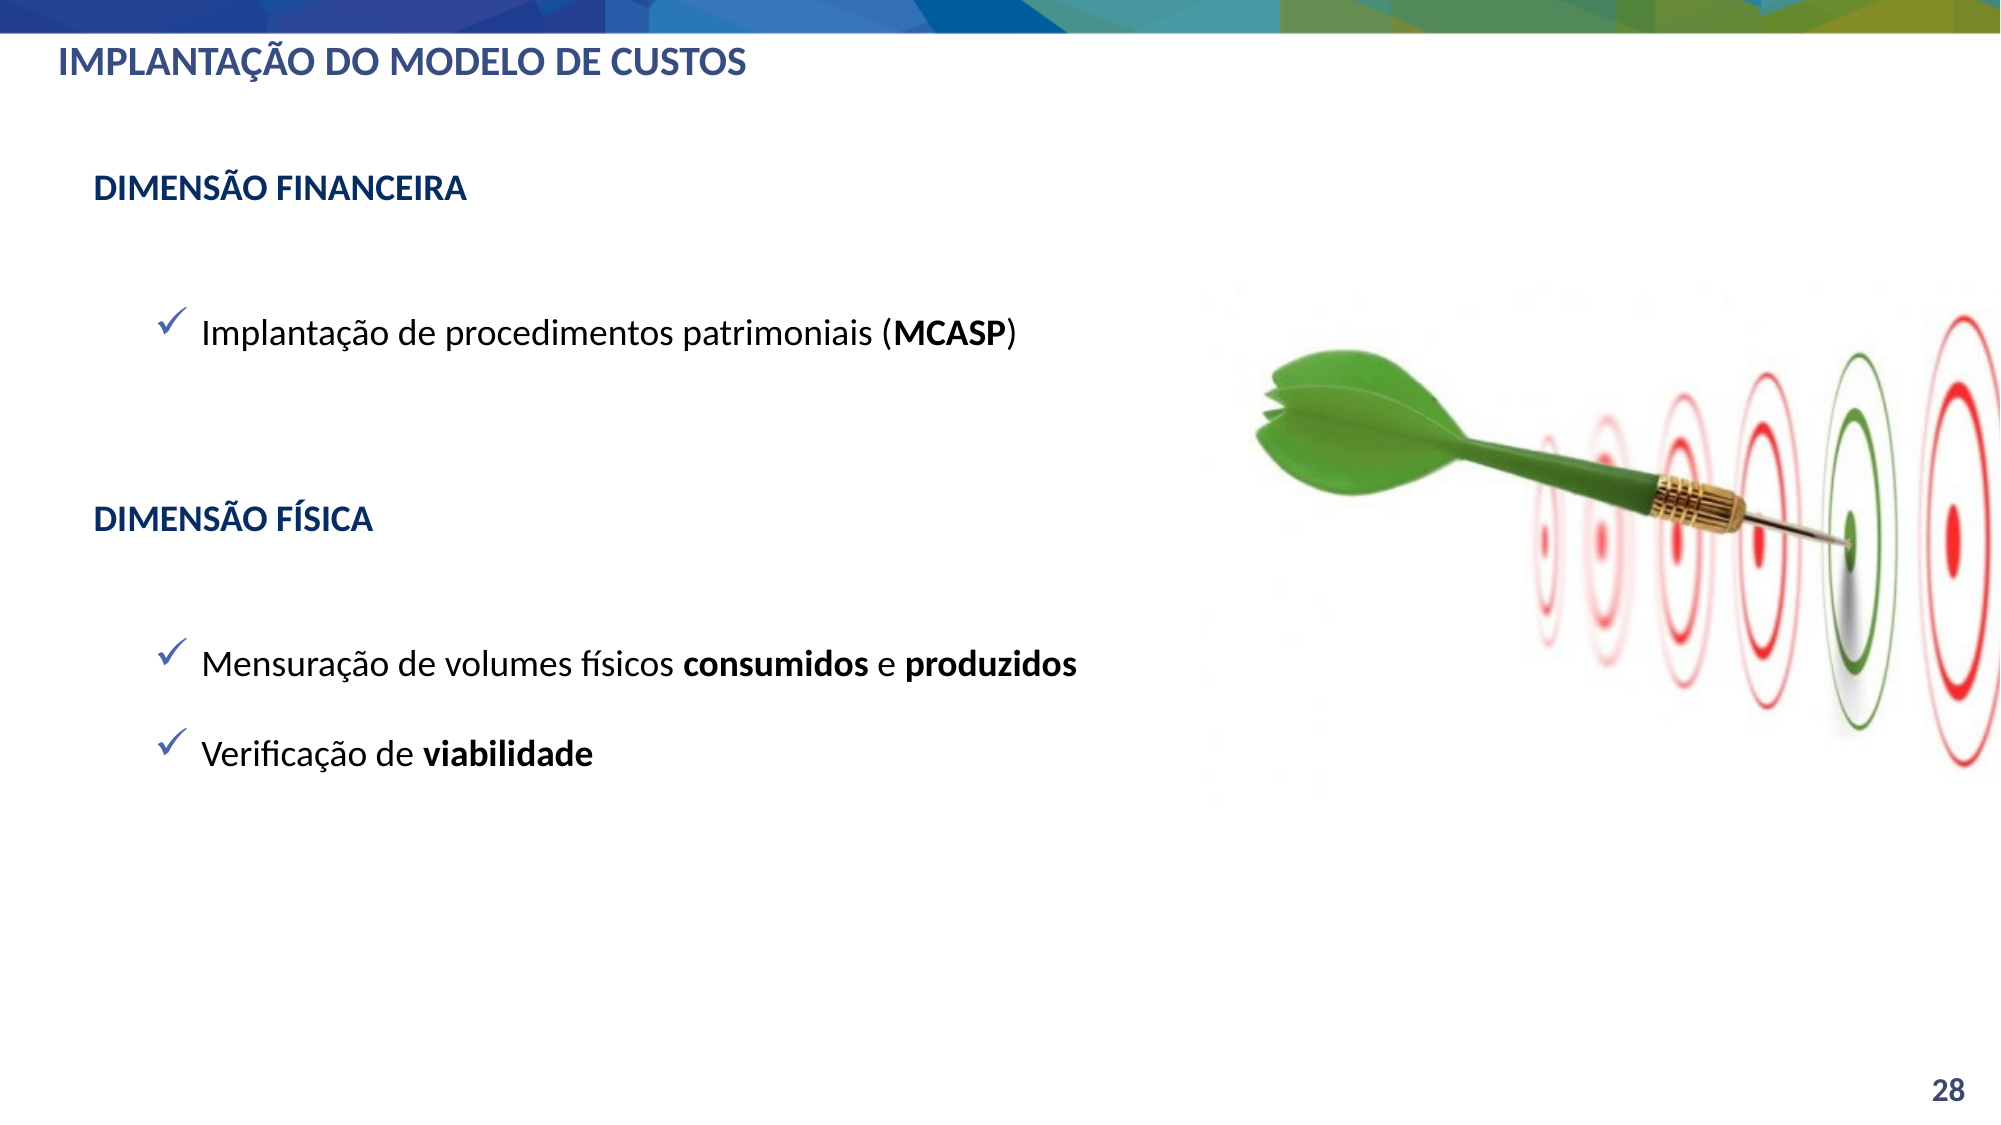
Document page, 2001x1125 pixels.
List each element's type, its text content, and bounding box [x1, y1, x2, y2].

text_box Mensuração de volumes físicos consumidos e produzidos Verificação de viabilidade [139, 586, 1119, 781]
text_box [114, 539, 1910, 988]
text_box Implantação de procedimentos patrimoniais (MCASP) [139, 255, 1130, 361]
picture [0, 0, 2001, 1125]
text_box DIMENSÃO FÍSICA [78, 491, 1199, 539]
text_box DIMENSÃO FINANCEIRA [78, 160, 1201, 208]
title IMPLANTAÇÃO DO MODELO DE CUSTOS [42, 0, 1768, 171]
slide_number 28 [1530, 1057, 1981, 1118]
text_box [114, 208, 1910, 491]
